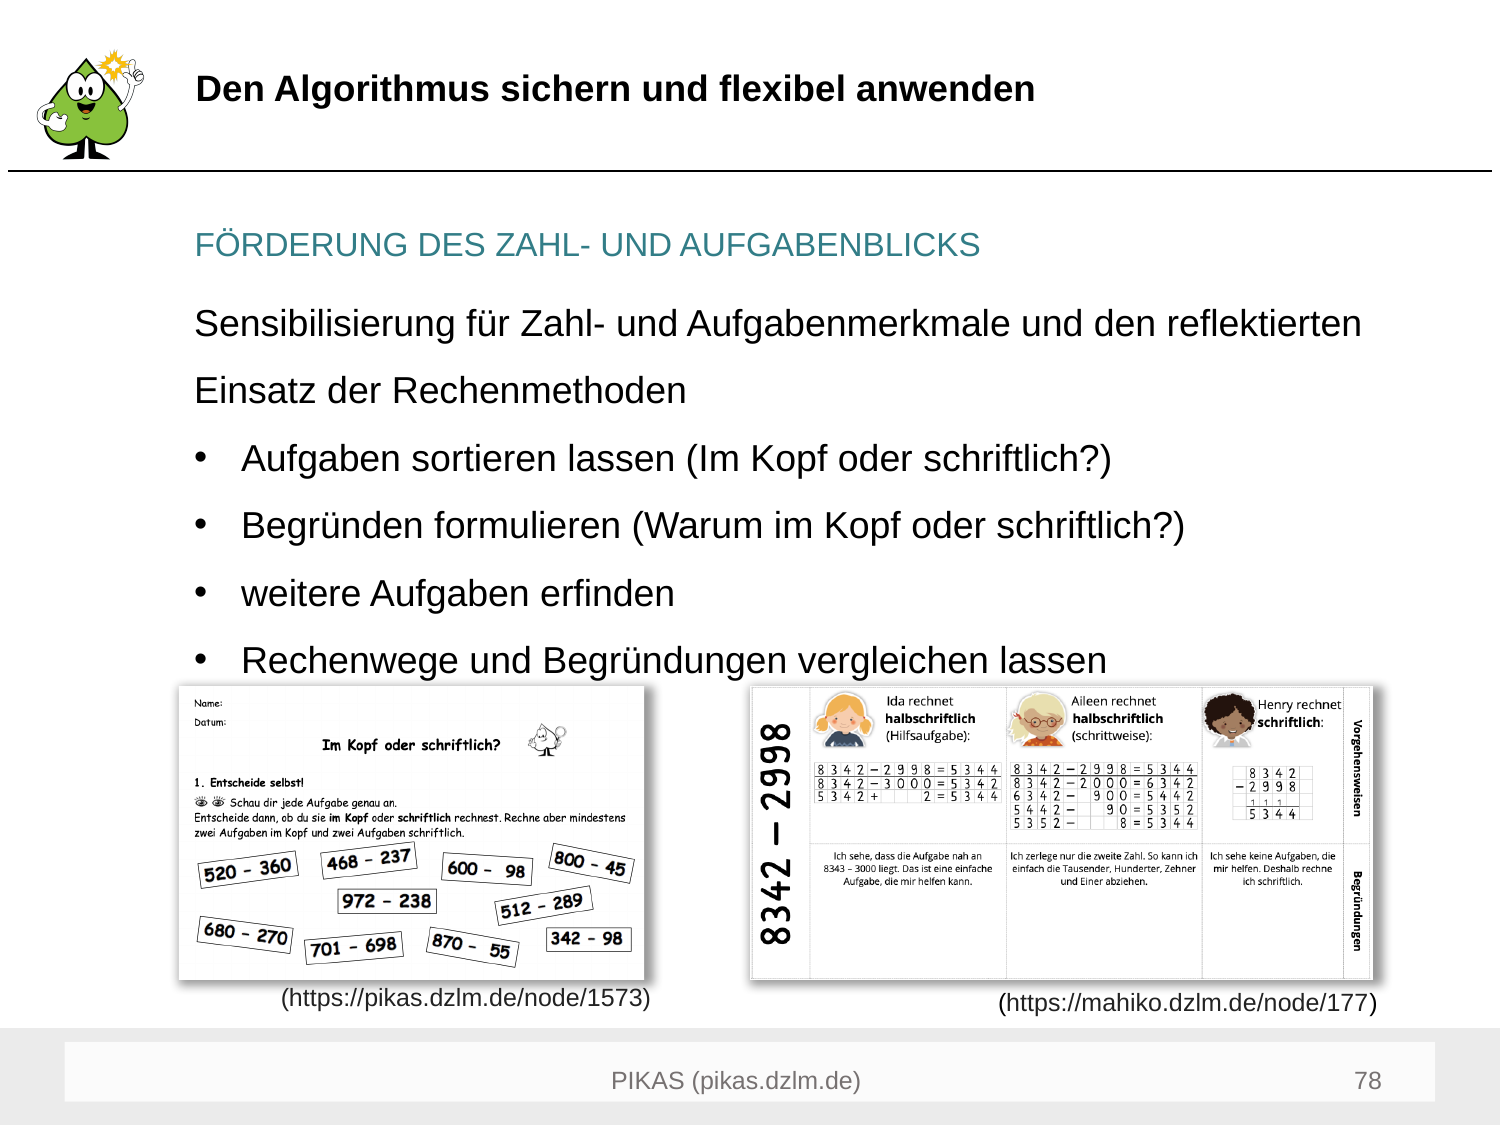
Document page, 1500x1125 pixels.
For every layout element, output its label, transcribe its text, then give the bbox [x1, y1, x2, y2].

picture [19, 42, 161, 163]
text_box (https://mahiko.dzlm.de/node/177) [943, 979, 1393, 1025]
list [178, 686, 645, 980]
text_box (https://pikas.dzlm.de/node/1573) [266, 974, 715, 1020]
title Den Algorithmus sichern und flexibel anwenden [179, 62, 1456, 162]
list FÖRDERUNG DES ZAHL- UND AUFGABENBLICKS [179, 195, 1330, 268]
picture [749, 686, 1373, 980]
text_box Sensibilisierung für Zahl- und Aufgabenmerkmale und den reflektierten Einsatz der Rechenmethoden Aufgaben sortieren lassen (Im Kopf oder schriftlich?) Begründen formulieren (Warum im Kopf oder schriftlich?) weitere Aufgaben erfinden Rechenwege und Begründungen vergleichen lassen [179, 268, 1441, 734]
slide_number 78 [1059, 1042, 1397, 1102]
